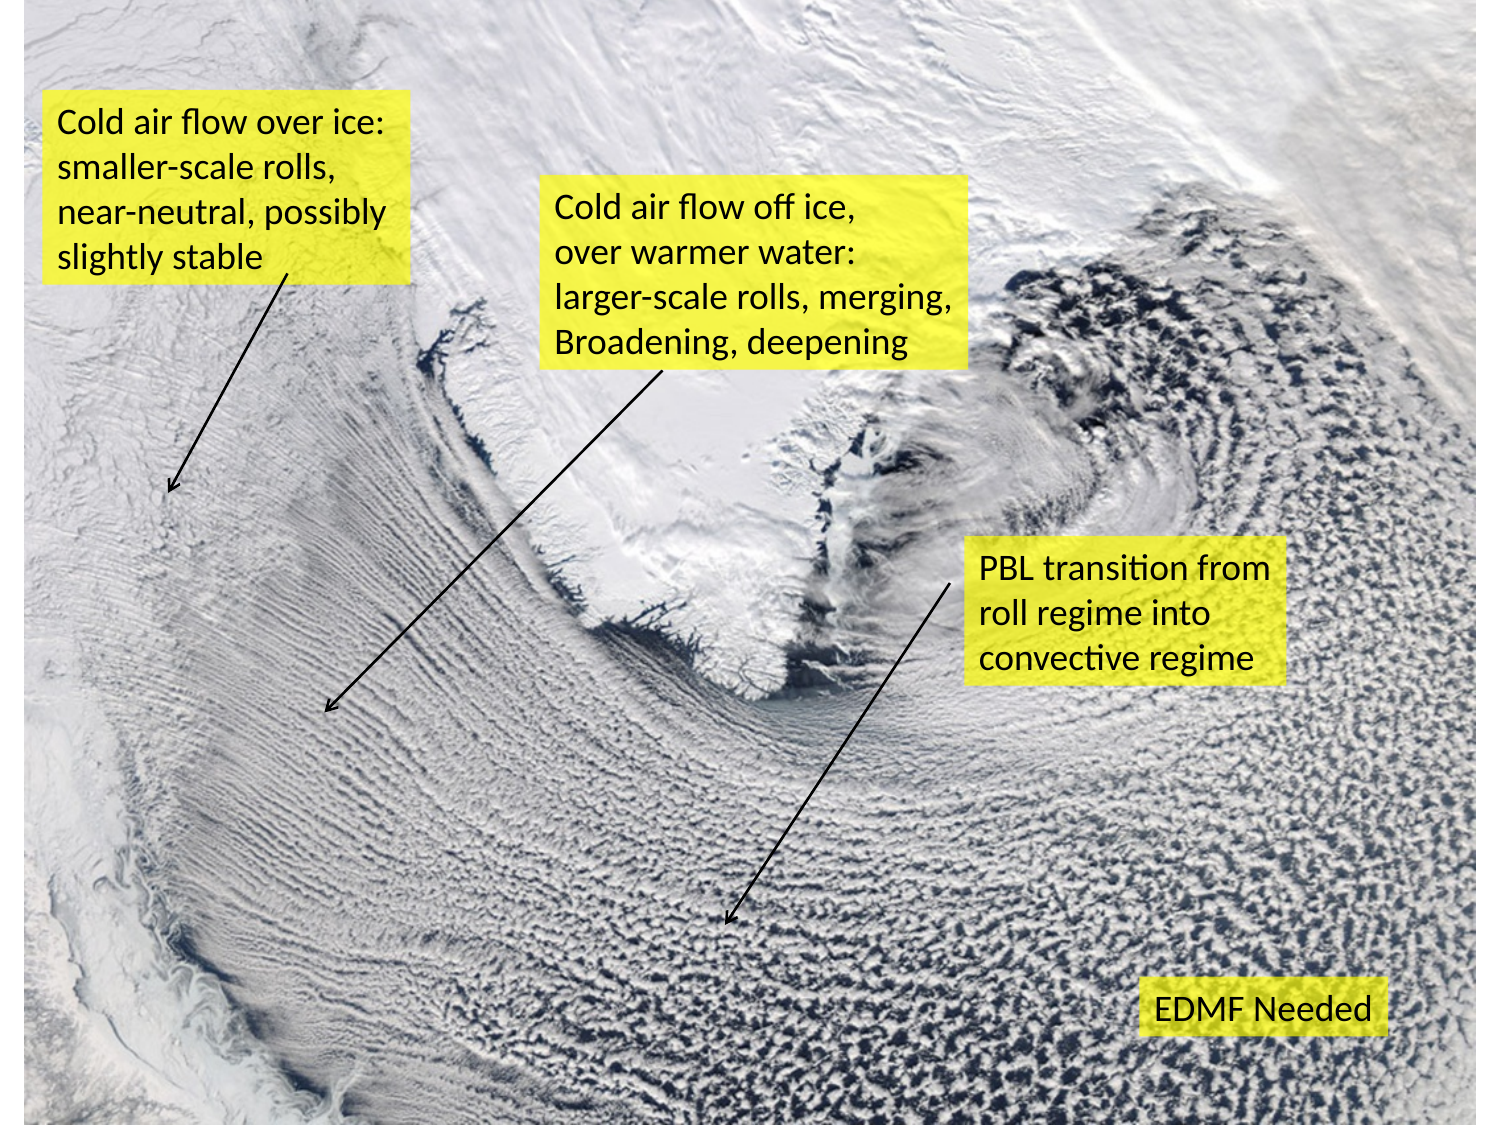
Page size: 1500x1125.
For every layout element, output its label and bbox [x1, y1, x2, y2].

picture [24, 0, 1476, 1125]
text_box [724, 582, 951, 926]
text_box [167, 273, 288, 494]
text_box [324, 370, 663, 713]
